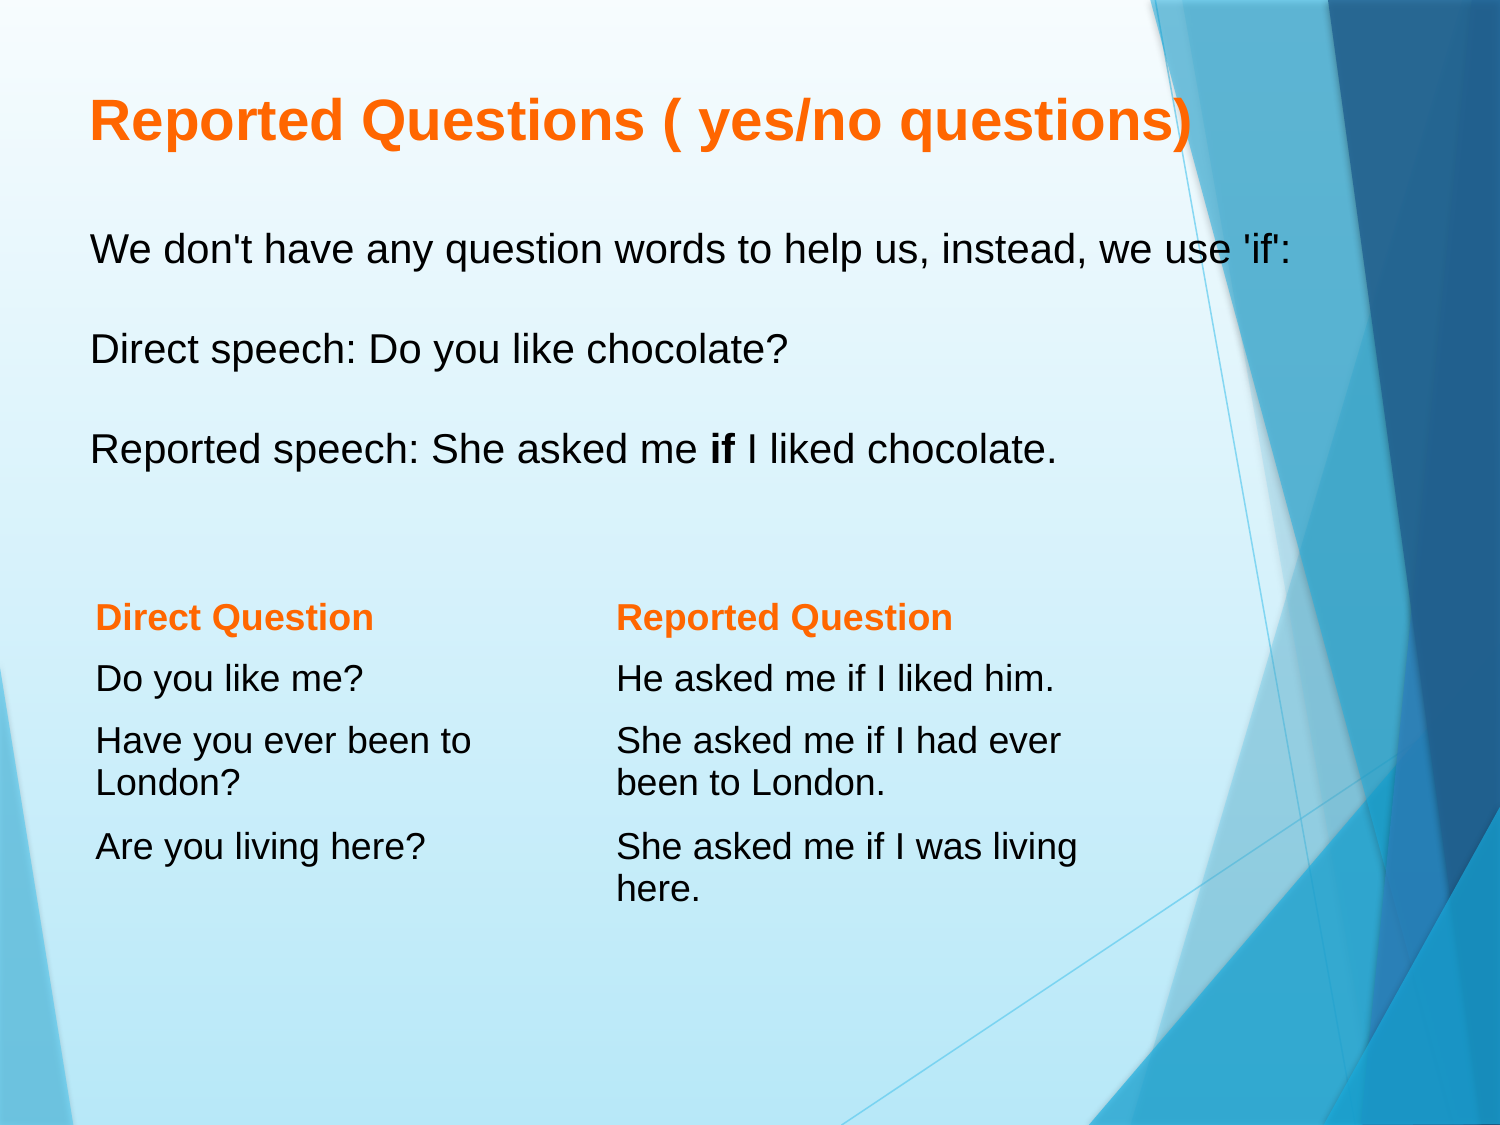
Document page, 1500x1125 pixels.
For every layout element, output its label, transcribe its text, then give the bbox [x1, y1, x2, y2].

table_header Reported Question [608, 587, 1129, 648]
table_cell Have you ever been to London? [88, 709, 608, 814]
table_cell Are you living here? [88, 814, 608, 920]
table_cell Do you like me? [88, 648, 608, 709]
text_box Reported Questions ( yes/no questions) We don't have any question words to help us, instead, we use 'if': Direct speech: Do you like chocolate? Reported speech: She asked me if I liked chocolate. [74, 74, 1338, 790]
table_header Direct Question [88, 587, 608, 648]
table_cell She asked me if I was living here. [608, 814, 1129, 920]
table_cell She asked me if I had ever been to London. [608, 709, 1129, 814]
table_cell He asked me if I liked him. [608, 648, 1129, 709]
